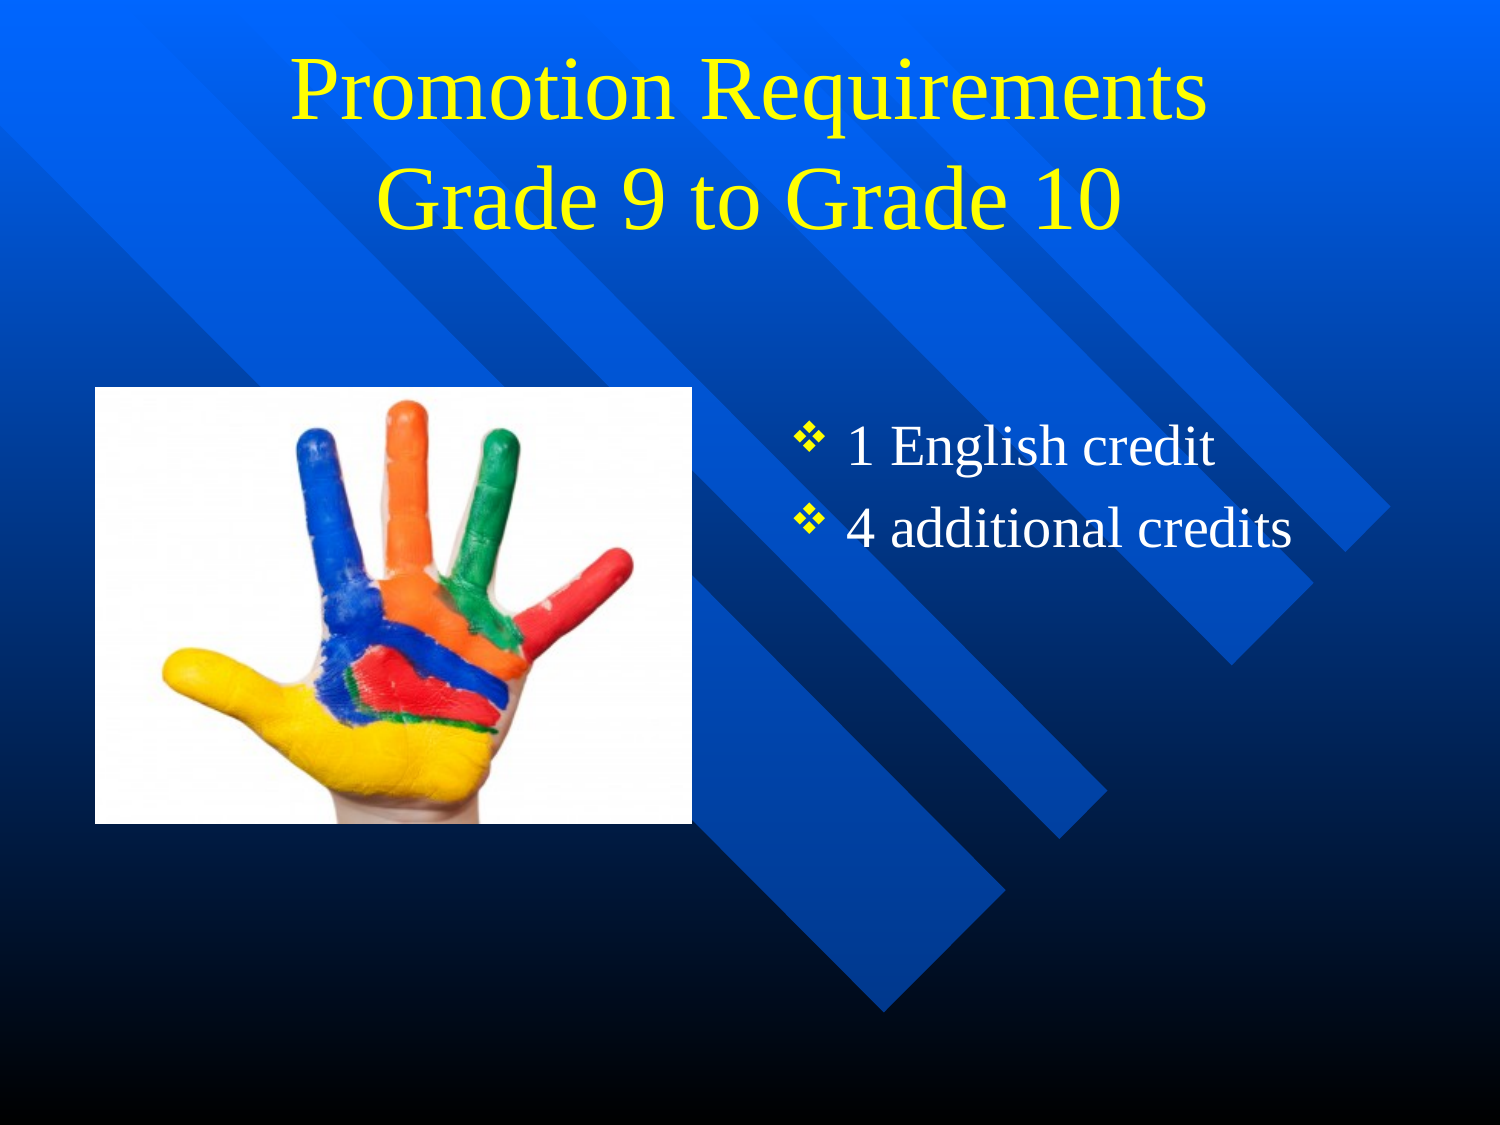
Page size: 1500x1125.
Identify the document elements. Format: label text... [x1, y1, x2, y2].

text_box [94, 387, 692, 824]
title Promotion Requirements Grade 9 to Grade 10 [112, 37, 1388, 238]
list 1 English credit 4 additional credits [774, 399, 1438, 688]
